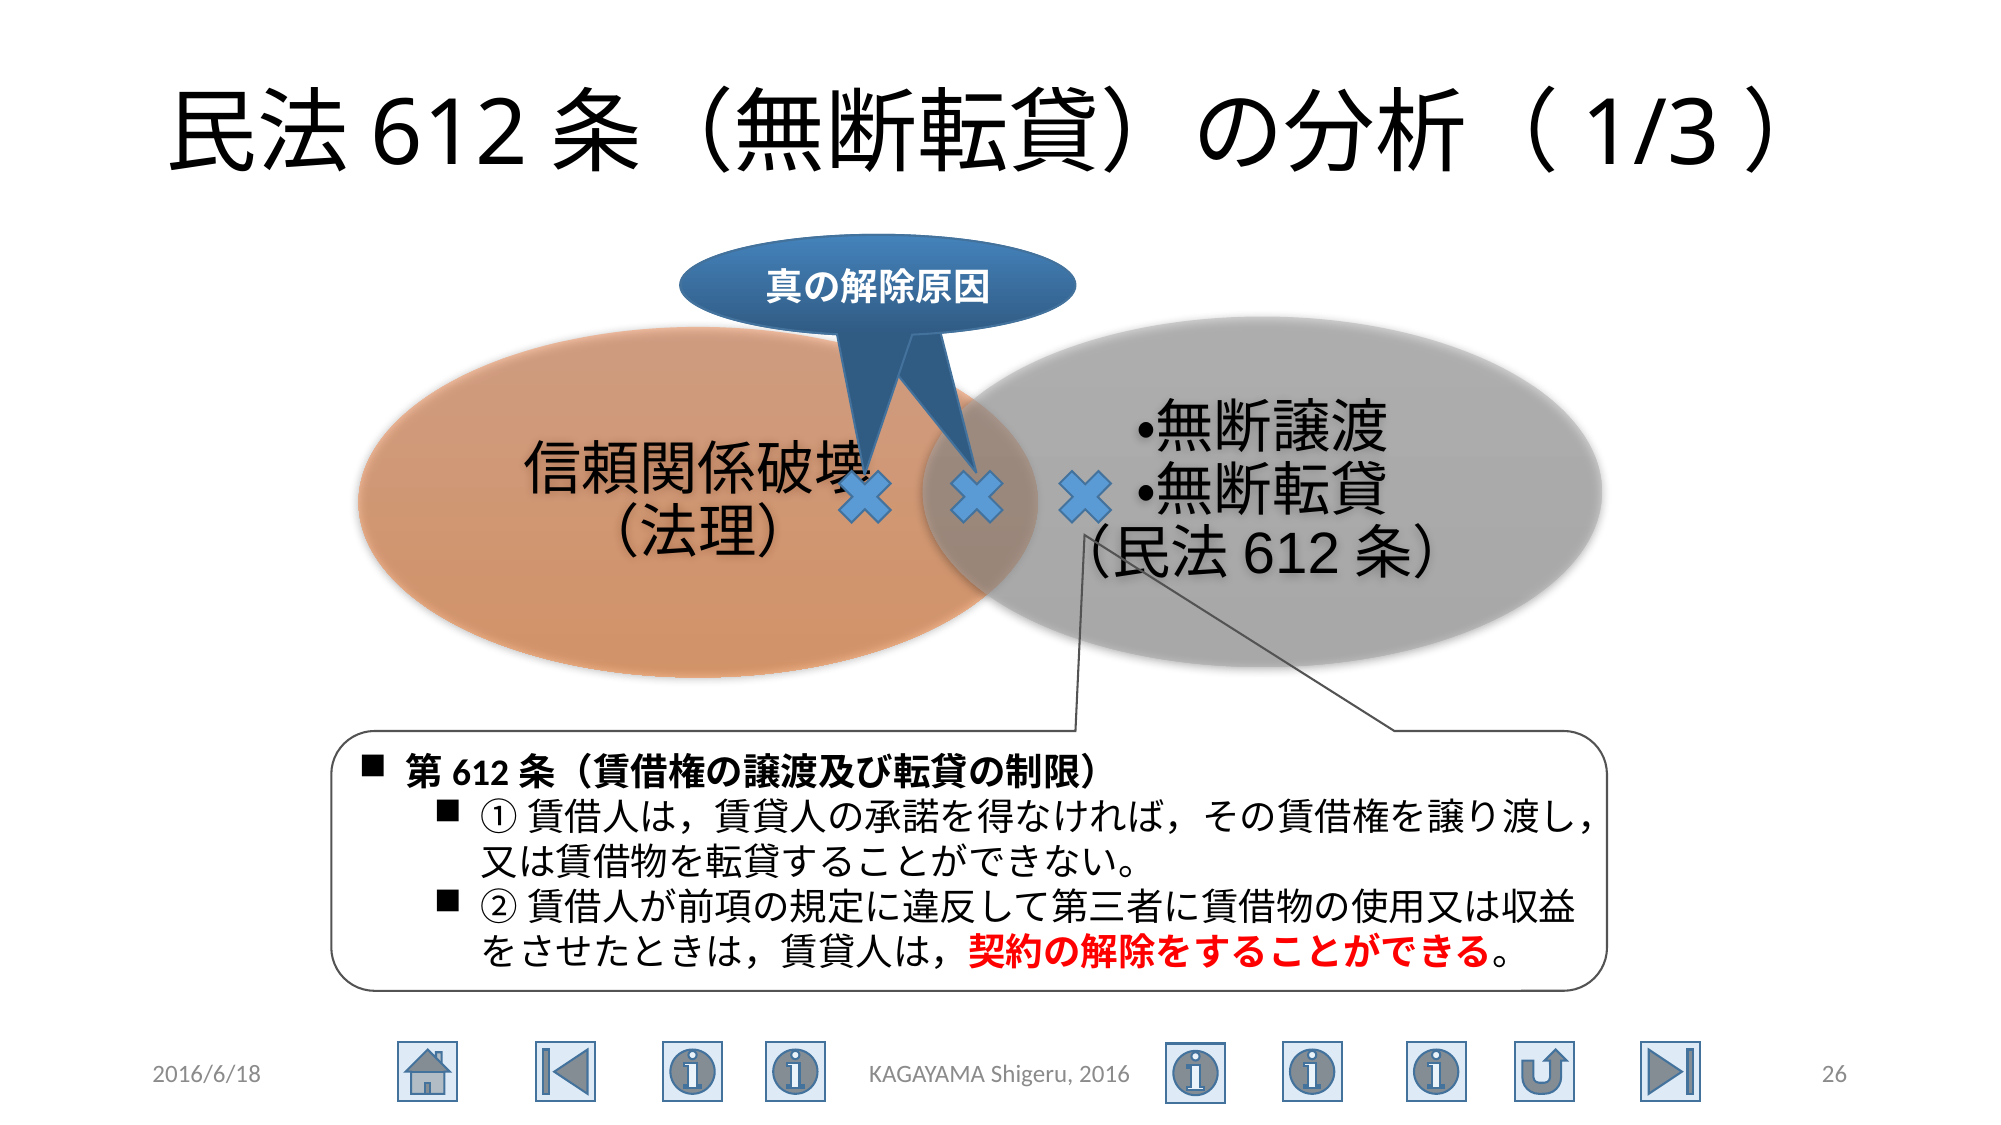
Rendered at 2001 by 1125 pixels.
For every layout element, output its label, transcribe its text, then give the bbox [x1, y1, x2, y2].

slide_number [137, 1042, 588, 1103]
footer KAGAYAMA Shigeru, 2016 [662, 1042, 1338, 1103]
text_box 真の解除原因 [709, 233, 1048, 258]
title 民法612条（無断転貸）の分析（1/3） [137, 59, 1863, 211]
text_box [307, 258, 1643, 725]
text_box 第612条（賃借権の譲渡及び転貸の制限） ①賃借人は，賃貸人の承諾を得なければ，その賃借権を譲り渡し，又は賃借物を転貸することができない。 ②賃借人が前項の規定に違反して第三者に賃借物の使用又は収益をさせたときは，賃貸人は，契約の解除をすることができる。 [330, 725, 1608, 992]
slide_number 26 [1412, 1042, 1863, 1103]
